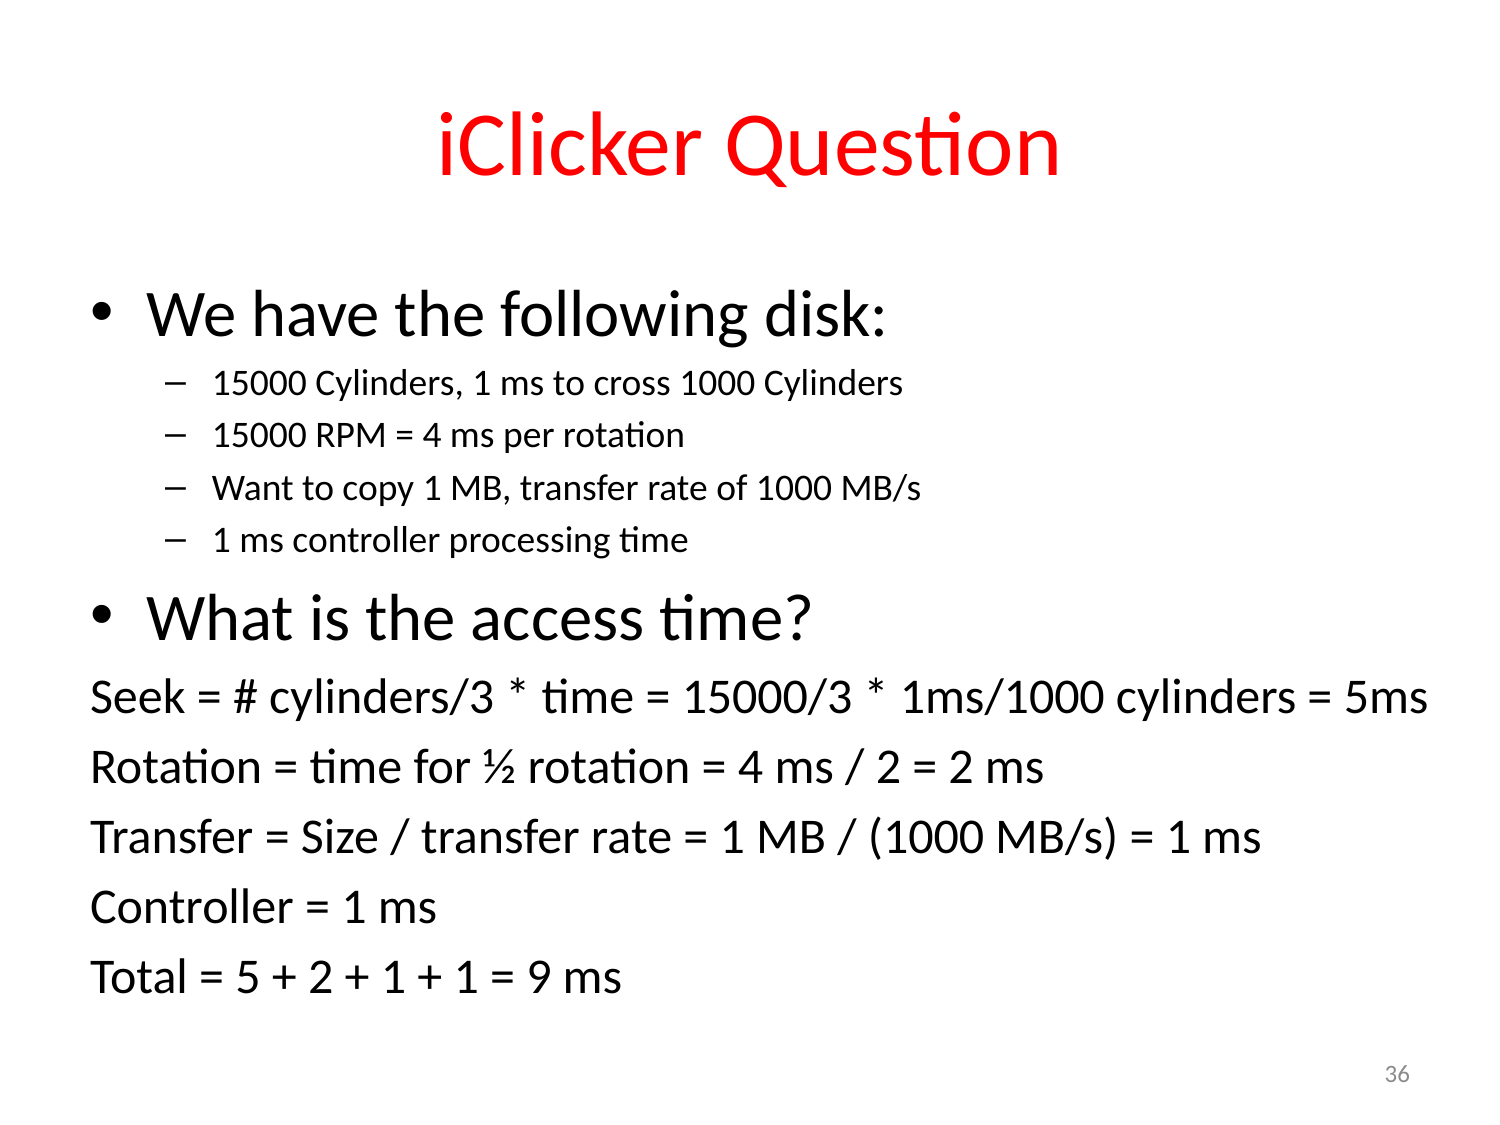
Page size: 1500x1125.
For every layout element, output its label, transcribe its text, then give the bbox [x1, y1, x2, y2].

list We have the following disk: 15000 Cylinders, 1 ms to cross 1000 Cylinders 15000 RPM = 4 ms per rotation Want to copy 1 MB, transfer rate of 1000 MB/s 1 ms controller processing time What is the access time? Seek = # cylinders/3 * time = 15000/3 * 1ms/1000 cylinders = 5ms Rotation = time for ½ rotation = 4 ms / 2 = 2 ms Transfer = Size / transfer rate = 1 MB / (1000 MB/s) = 1 ms Controller = 1 ms Total = 5 + 2 + 1 + 1 = 9 ms [75, 262, 1455, 1079]
slide_number 36 [1074, 1042, 1425, 1103]
title iClicker Question [75, 45, 1425, 233]
